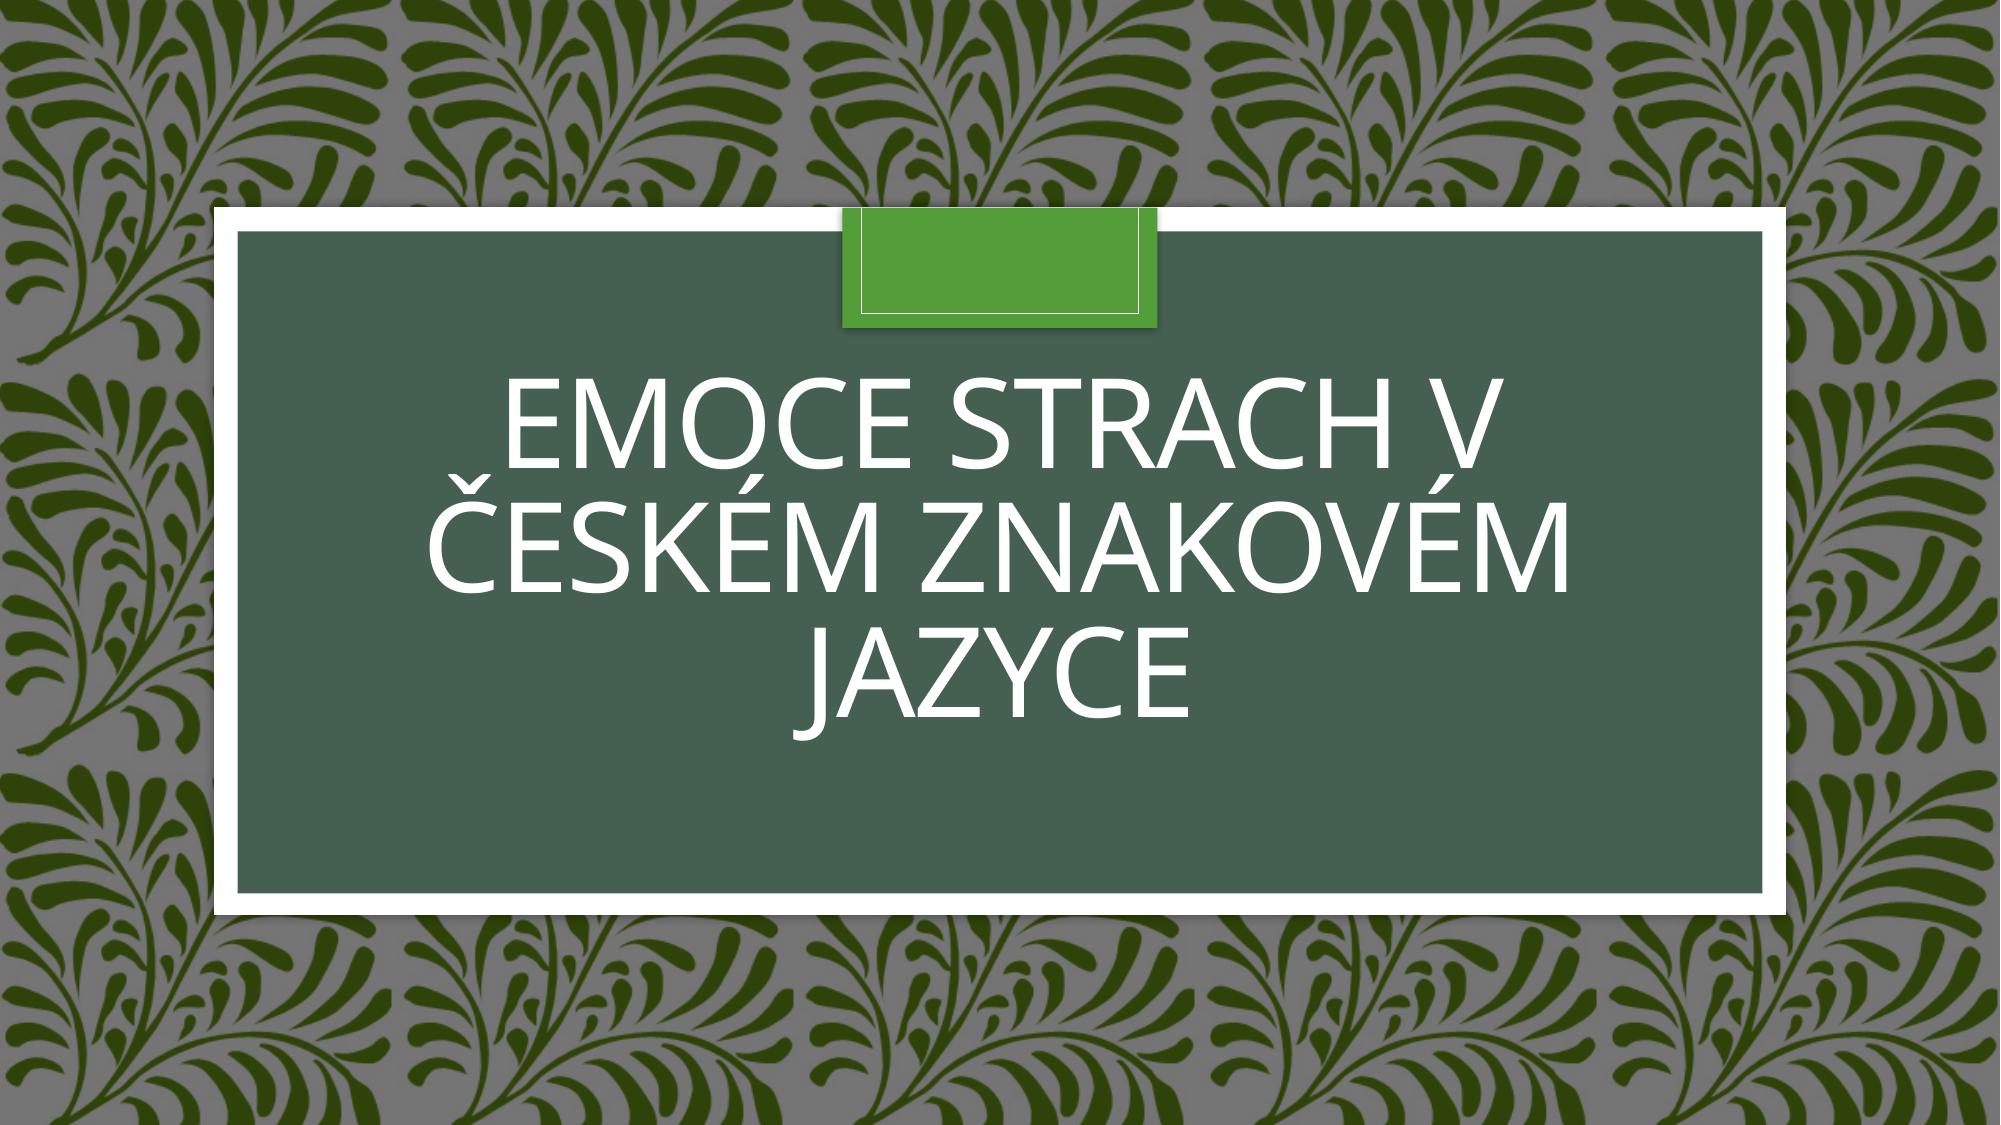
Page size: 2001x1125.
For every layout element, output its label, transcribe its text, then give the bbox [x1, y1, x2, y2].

title Emoce strach v českém znakovém jazyce [256, 343, 1744, 769]
